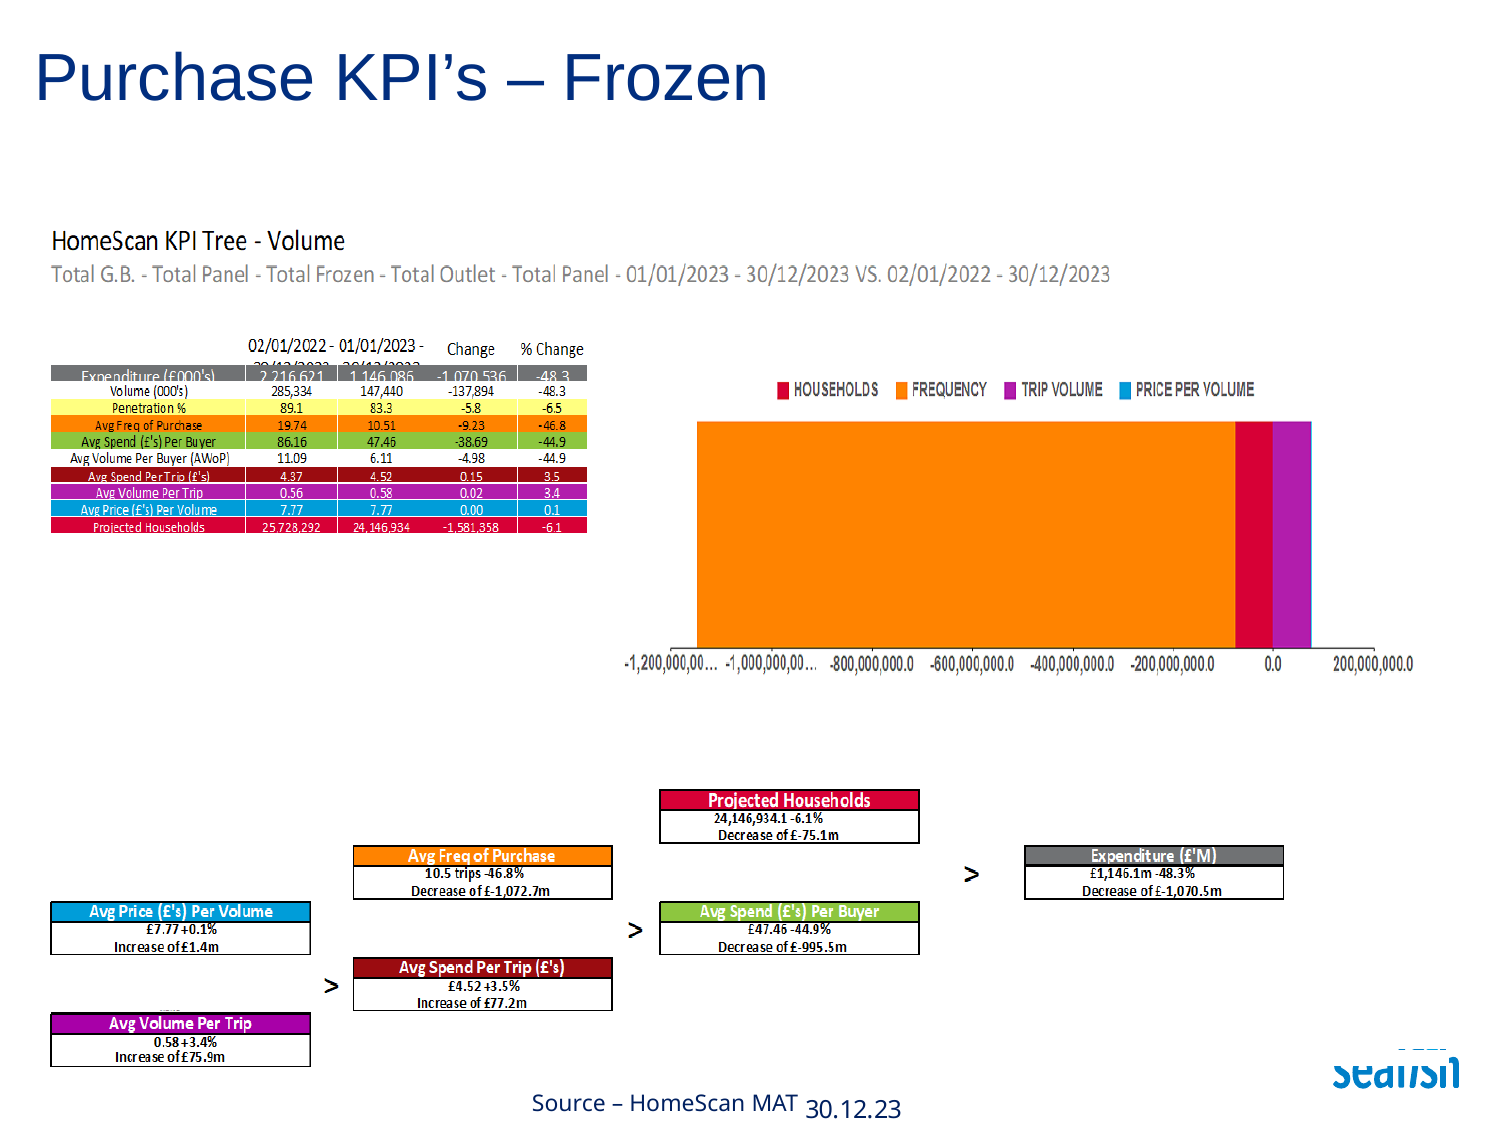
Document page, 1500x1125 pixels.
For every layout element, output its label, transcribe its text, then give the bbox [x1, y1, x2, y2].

picture [0, 162, 1500, 1078]
text_box Source – HomeScan MAT [508, 1081, 823, 1124]
picture [728, 1087, 979, 1121]
text_box Purchase KPI’s – Frozen [19, 27, 1438, 122]
